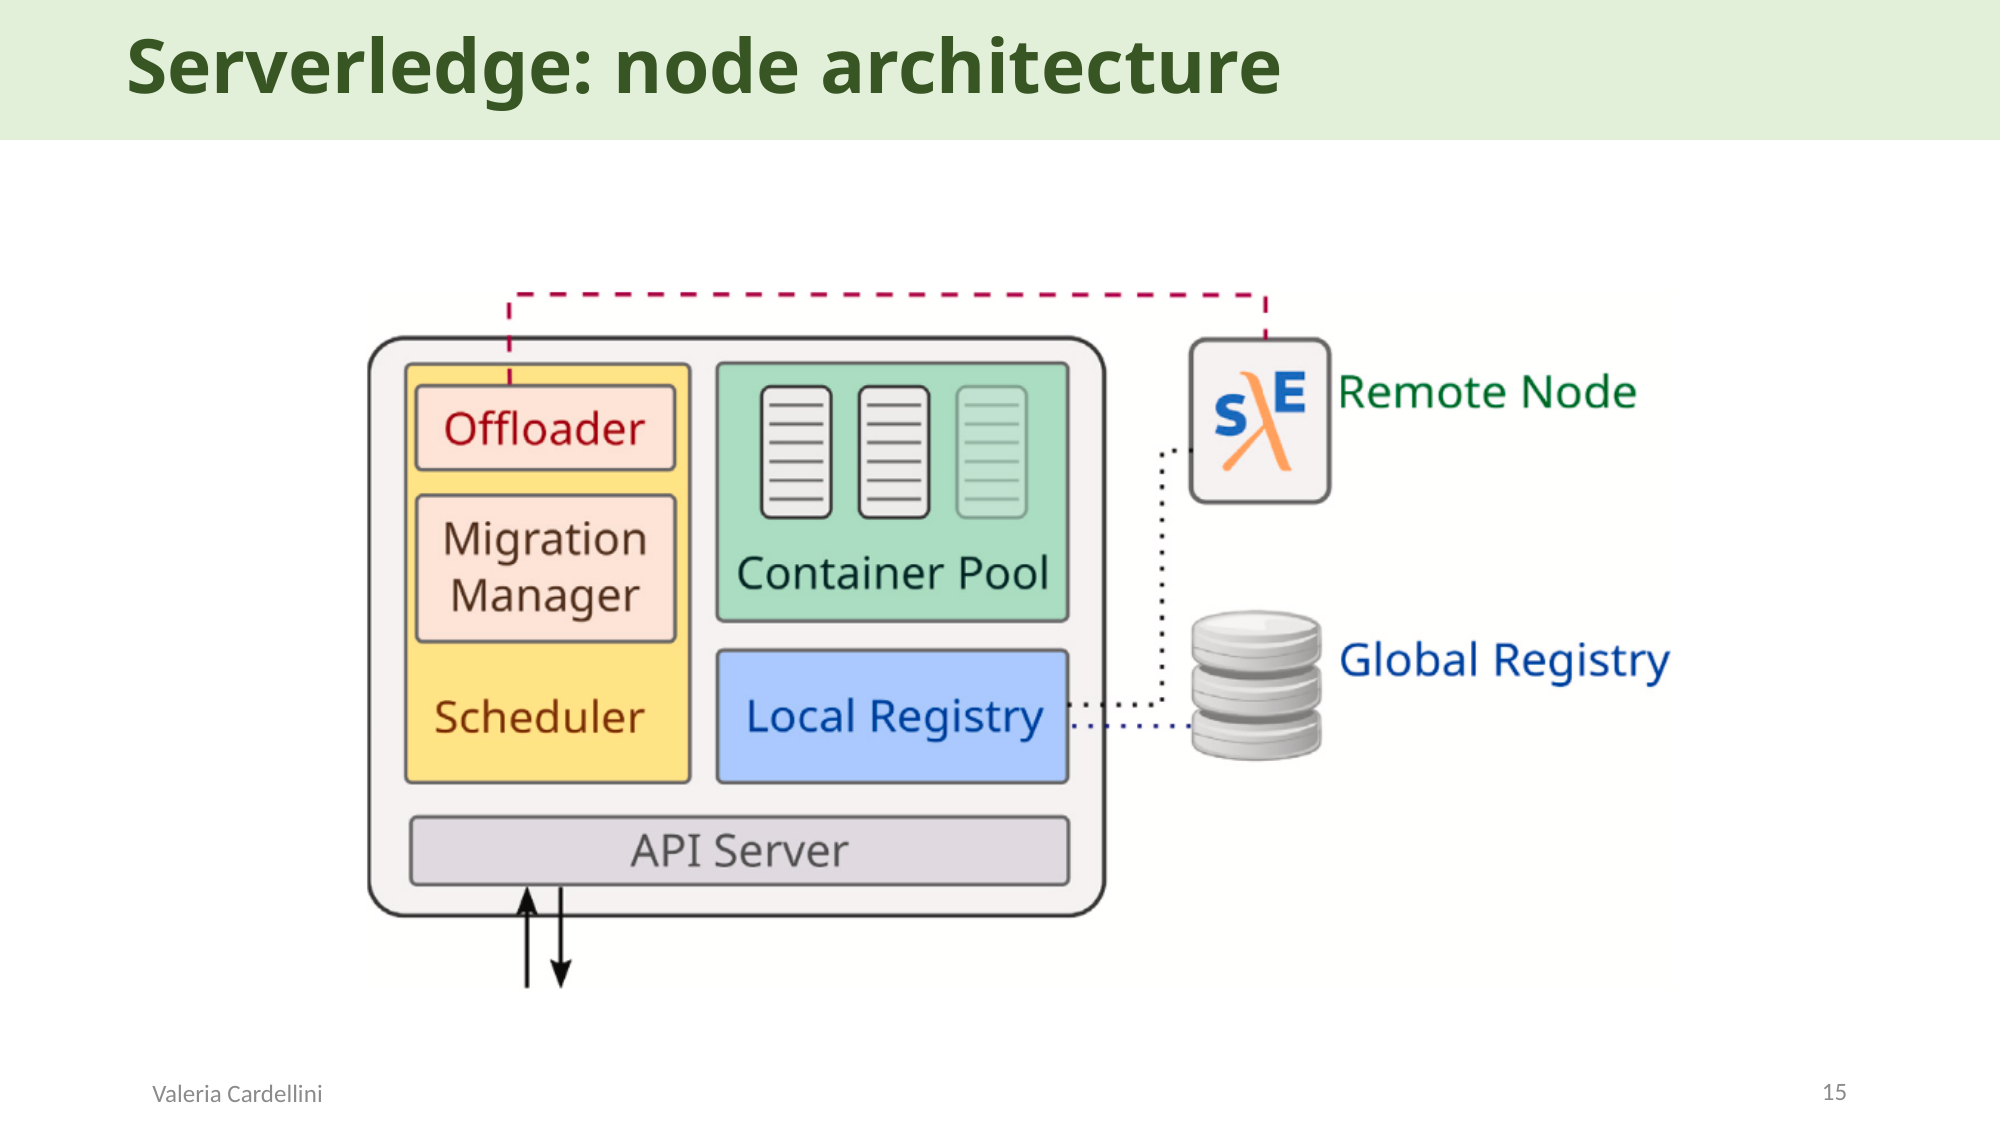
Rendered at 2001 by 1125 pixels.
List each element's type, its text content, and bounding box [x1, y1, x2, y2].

footer Valeria Cardellini [137, 1062, 813, 1123]
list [295, 251, 1705, 1002]
slide_number 15 [1412, 1060, 1863, 1121]
title Serverledge: node architecture [0, 0, 2000, 140]
